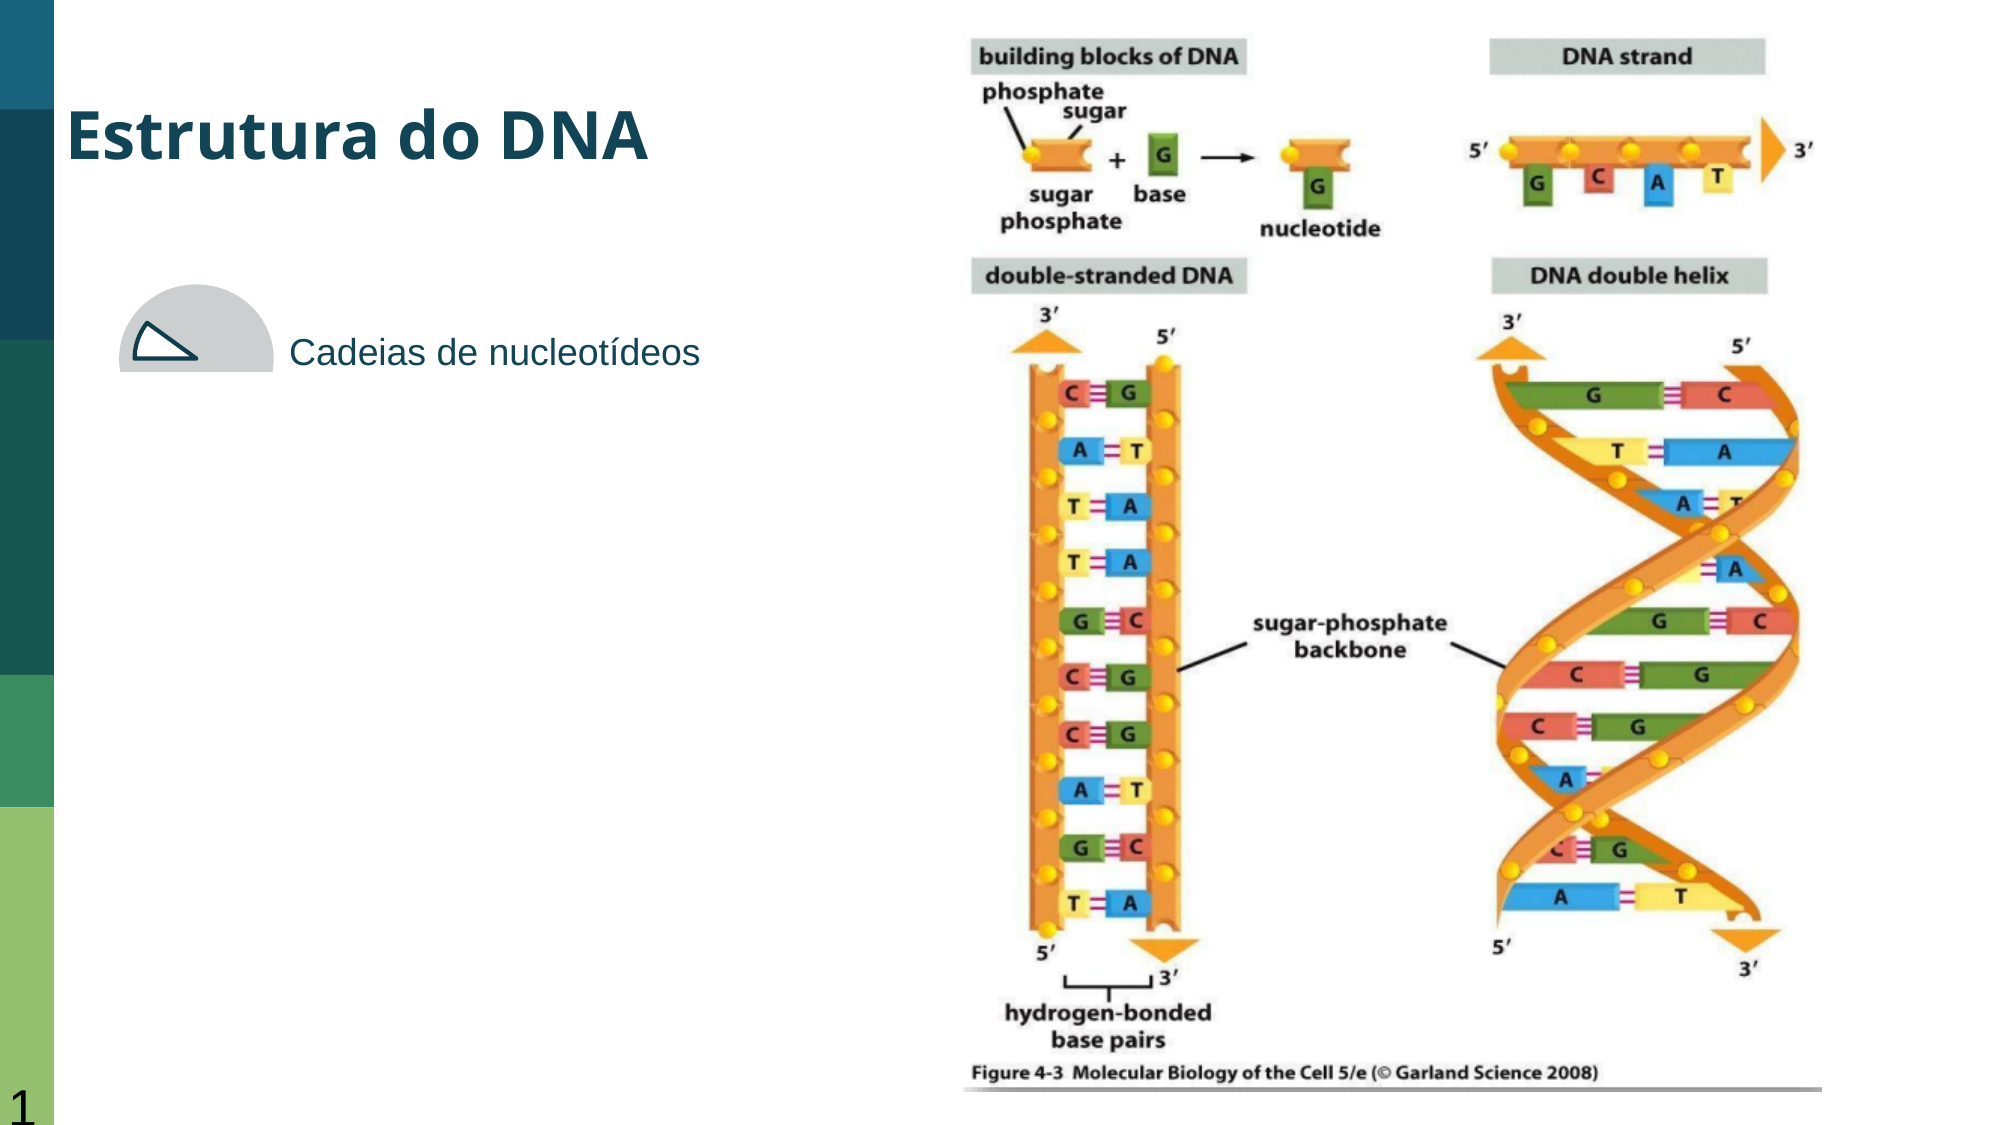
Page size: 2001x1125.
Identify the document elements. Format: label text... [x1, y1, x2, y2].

text_box Estrutura do DNA [65, 71, 957, 173]
text_box [132, 320, 199, 361]
text_box [119, 284, 274, 372]
slide_number 13 [0, 1054, 66, 1125]
picture [962, 33, 1822, 1092]
text_box Cadeias de nucleotídeos [289, 284, 738, 374]
